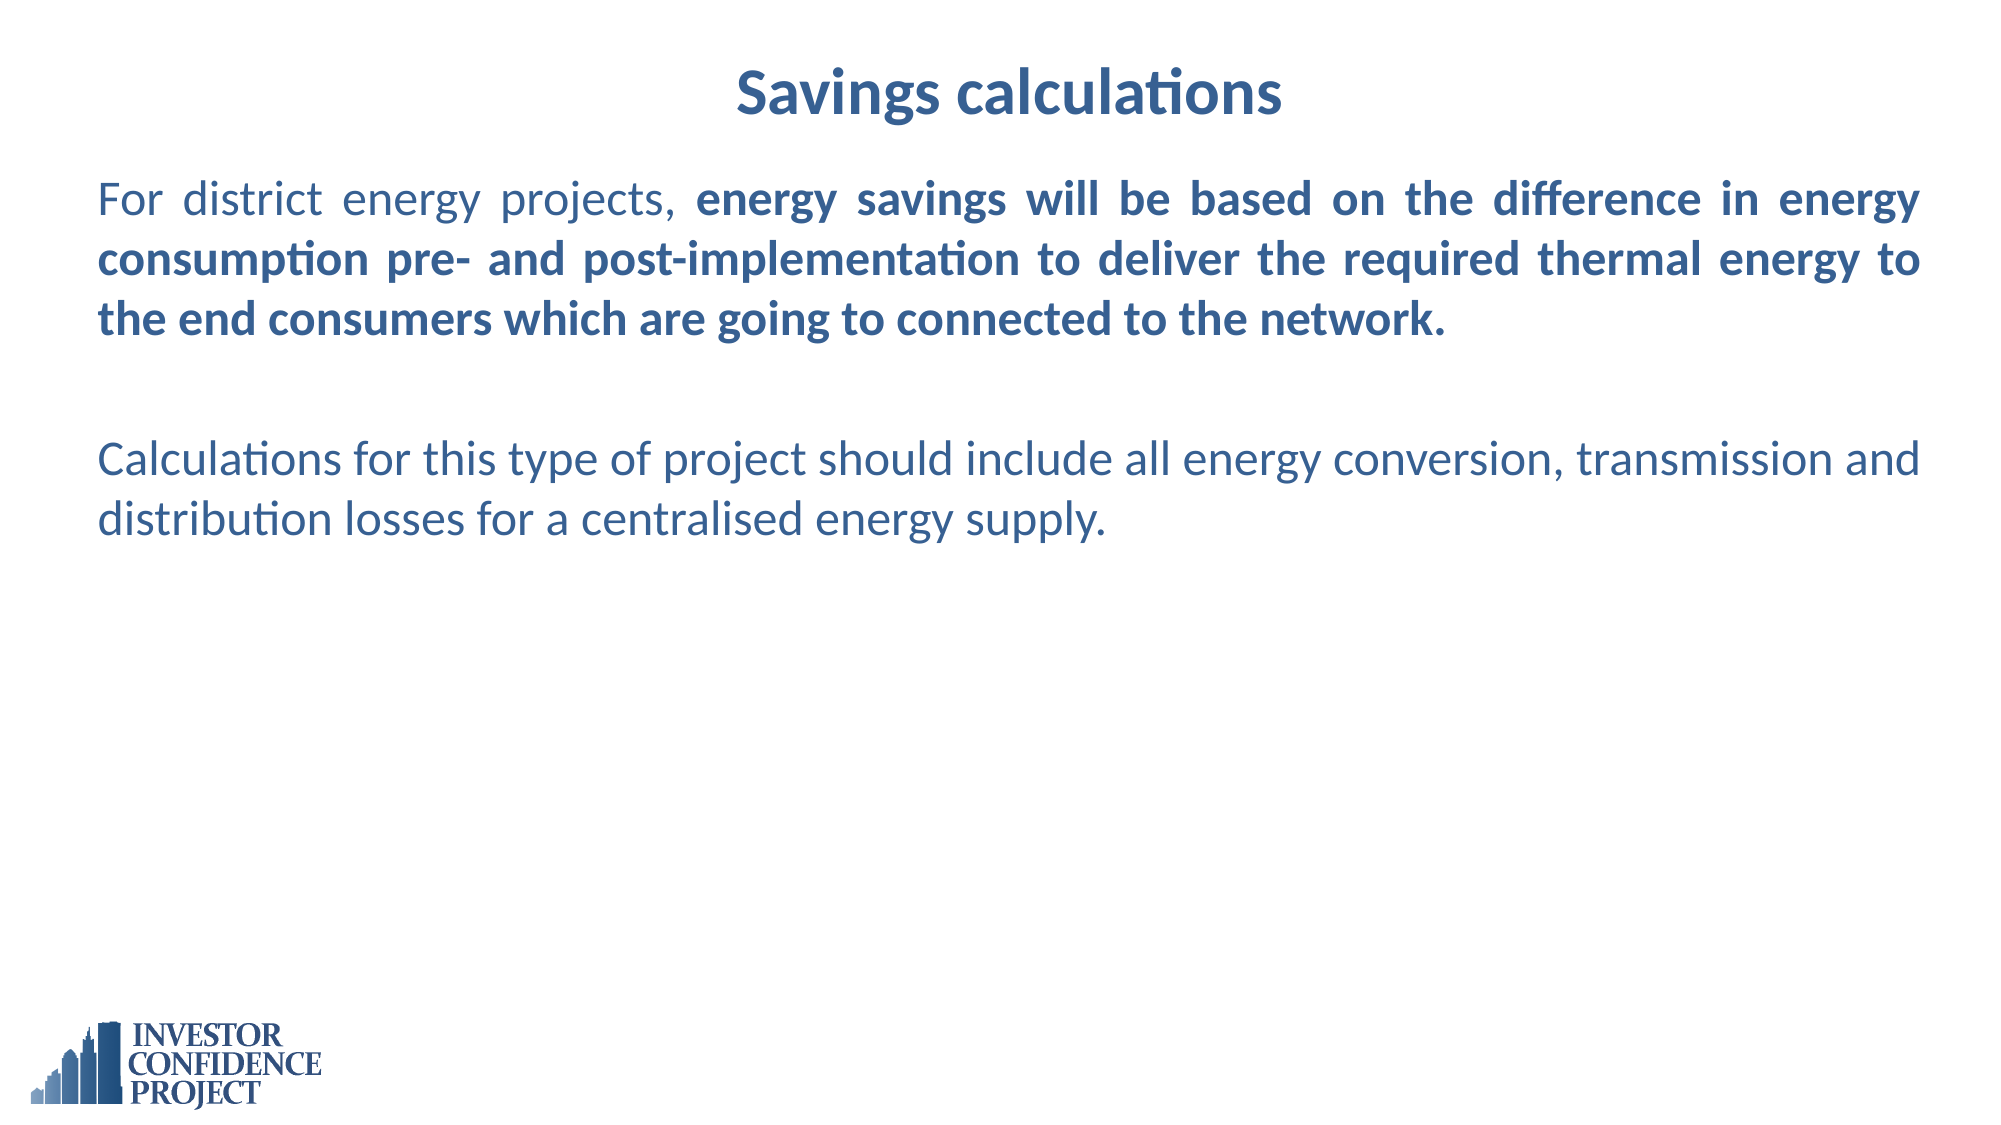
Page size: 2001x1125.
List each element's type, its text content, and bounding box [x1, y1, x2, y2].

picture [28, 1020, 325, 1111]
title Savings calculations [345, 31, 1675, 88]
list For district energy projects, energy savings will be based on the difference in energy consumption pre- and post-implementation to deliver the required thermal energy to the end consumers which are going to connected to the network. Calculations for this type of project should include all energy conversion, transmission and distribution losses for a centralised energy supply. [82, 88, 1938, 802]
